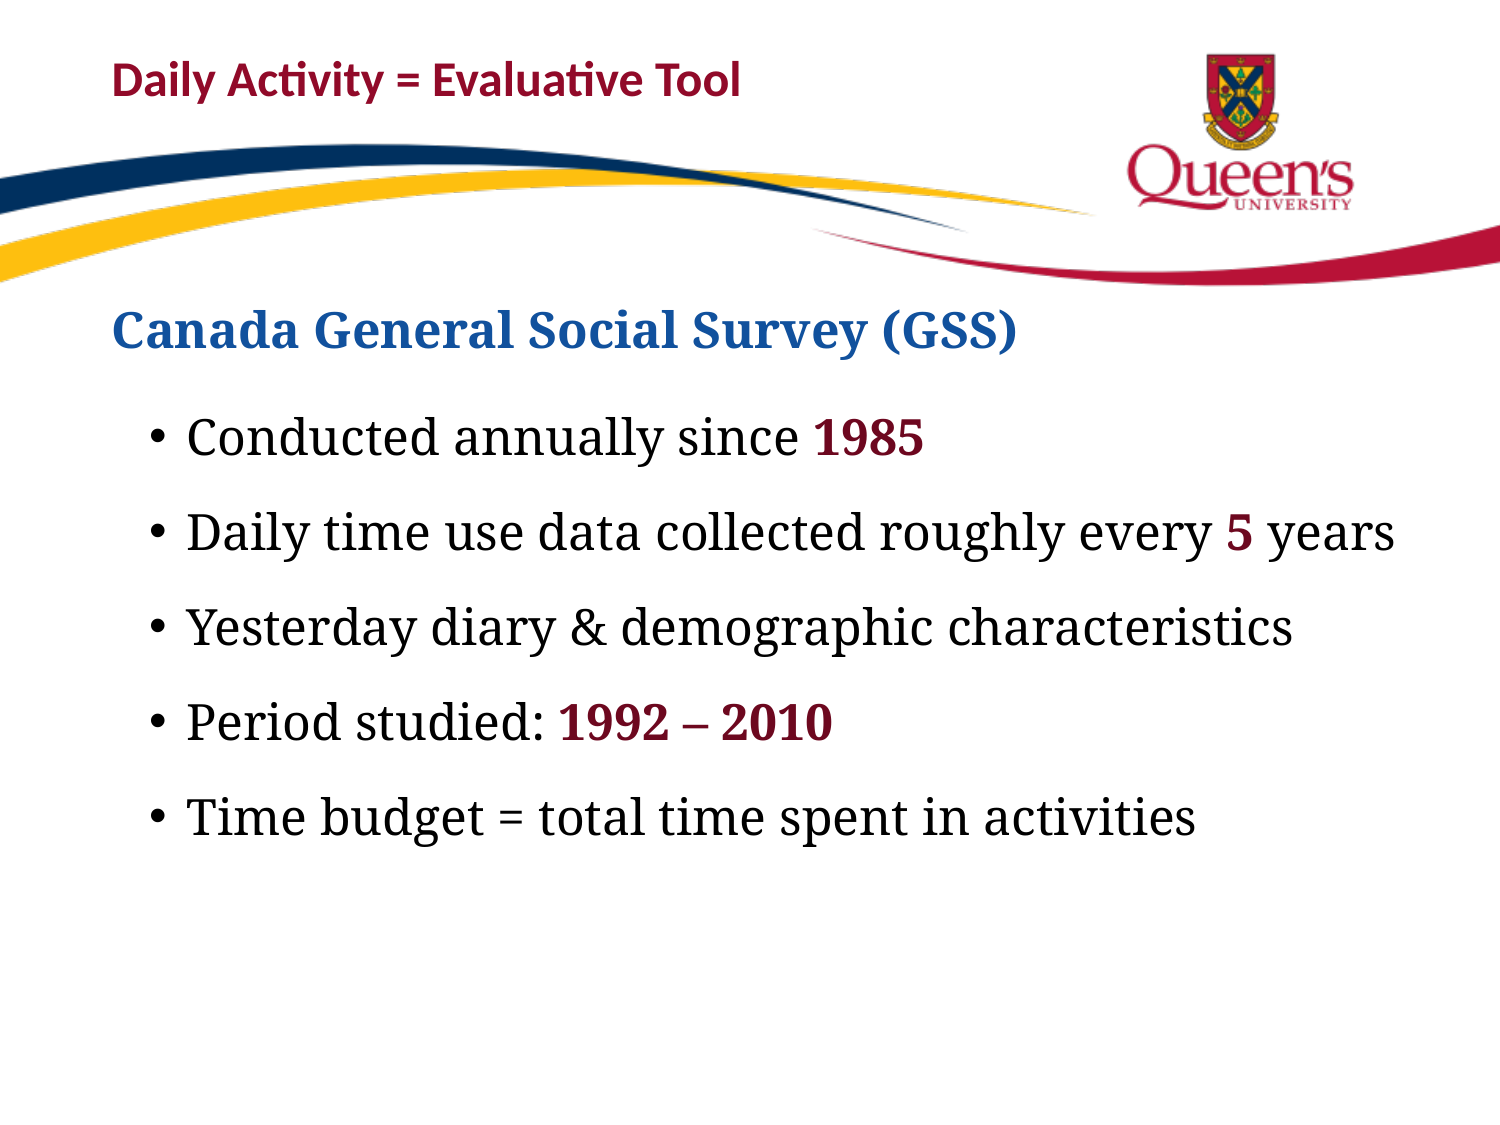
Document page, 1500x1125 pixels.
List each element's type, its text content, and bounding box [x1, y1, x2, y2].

title Daily Activity = Evaluative Tool [111, 0, 1117, 155]
list Canada General Social Survey (GSS) Conducted annually since 1985 Daily time use data collected roughly every 5 years Yesterday diary & demographic characteristics Period studied: 1992 – 2010 Time budget = total time spent in activities [111, 298, 1425, 1005]
